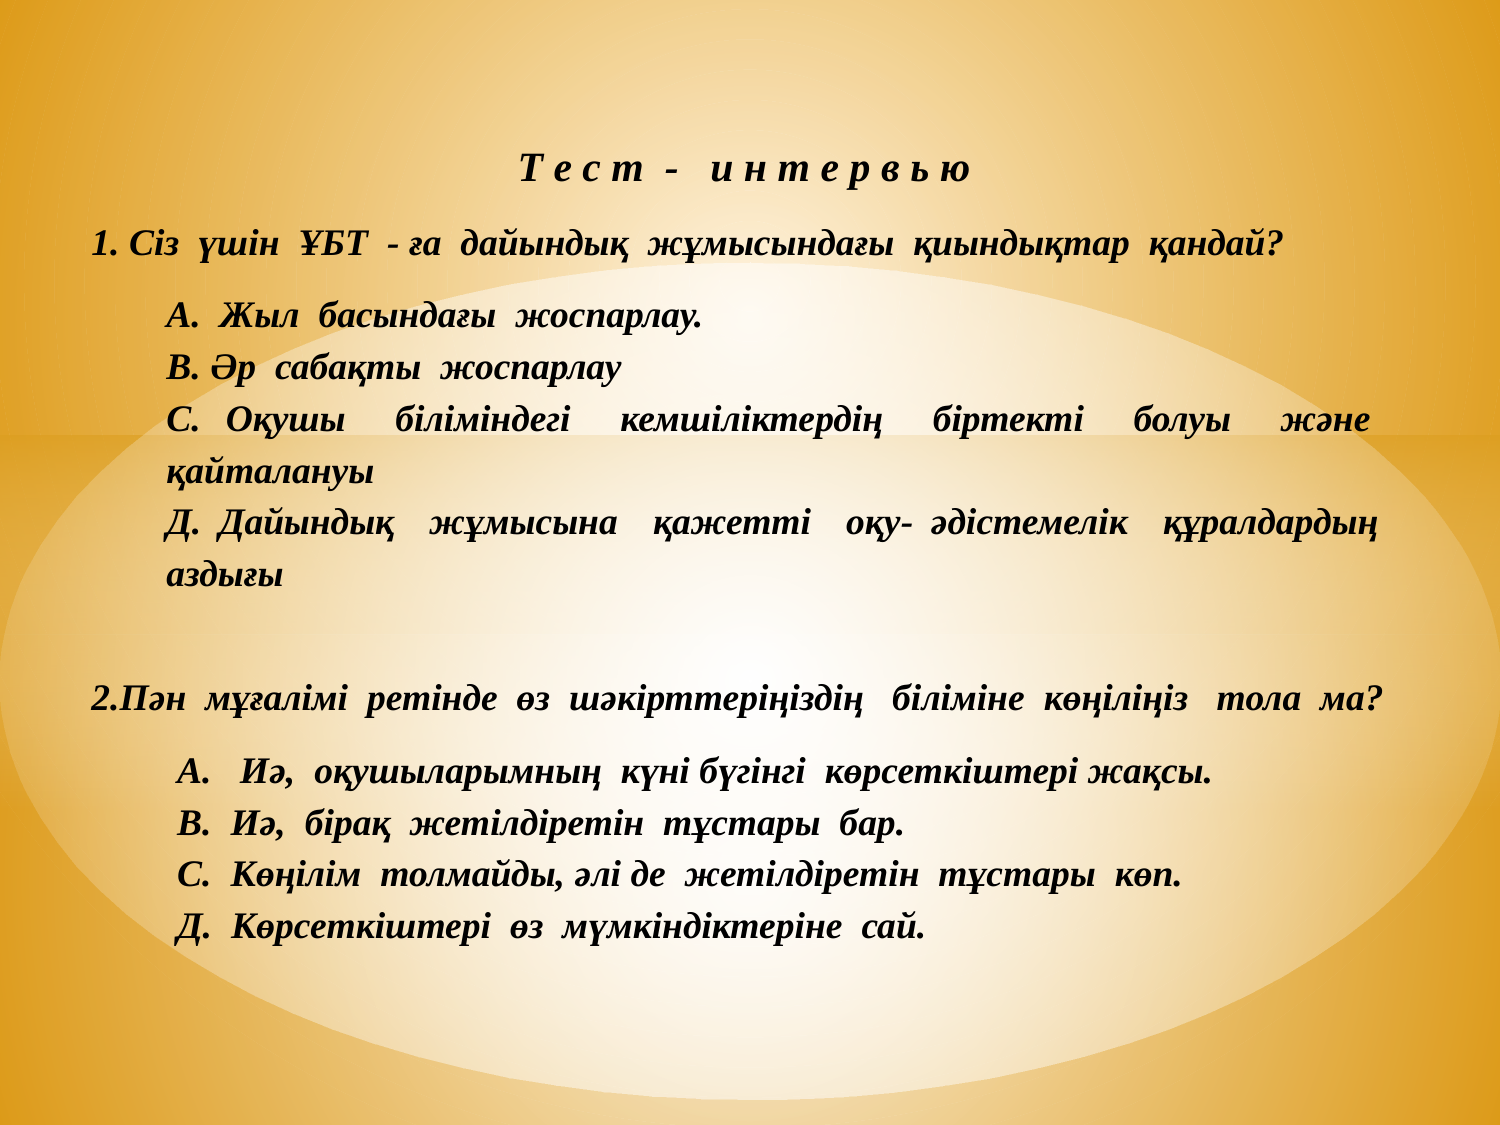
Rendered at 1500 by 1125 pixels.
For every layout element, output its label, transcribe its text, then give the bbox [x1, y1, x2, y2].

text_box Т е с т - и н т е р в ь ю 1. Сіз үшін ҰБТ - ға дайындық жұмысындағы қиындықтар қандай? А. Жыл басындағы жоспарлау. В. Әр сабақты жоспарлау С. Оқушы біліміндегі кемшіліктердің біртекті болуы және қайталануы Д. Дайындық жұмысына қажетті оқу- әдістемелік құралдардың аздығы 2.Пән мұғалімі ретінде өз шәкірттеріңіздің біліміне көңіліңіз тола ма? А. Иә, оқушыларымның күні бүгінгі көрсеткіштері жақсы. В. Иә, бірақ жетілдіретін тұстары бар. С. Көңілім толмайды, әлі де жетілдіретін тұстары көп. Д. Көрсеткіштері өз мүмкіндіктеріне сай. [76, 125, 1412, 1006]
